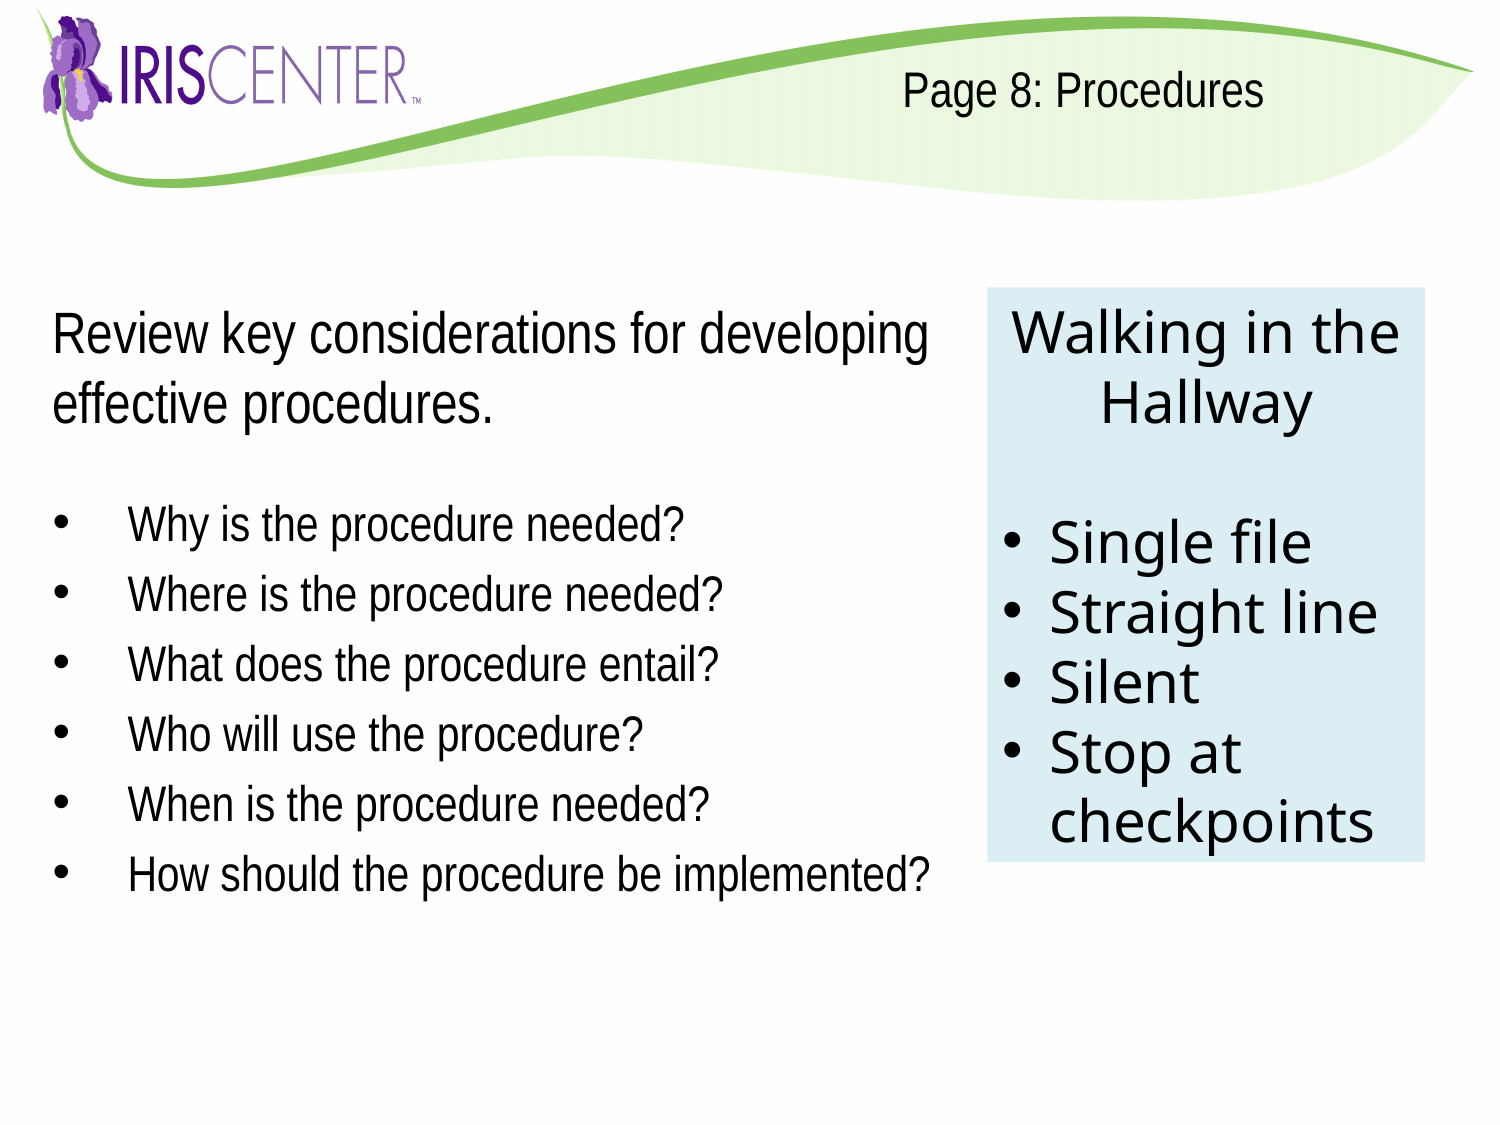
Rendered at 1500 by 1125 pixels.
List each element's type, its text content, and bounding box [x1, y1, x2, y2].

picture [0, 0, 1500, 1125]
subtitle Review key considerations for developing effective procedures. Why is the procedure needed? Where is the procedure needed? What does the procedure entail? Who will use the procedure? When is the procedure needed? How should the procedure be implemented? [37, 287, 988, 1013]
text_box Page 8: Procedures [887, 48, 1325, 125]
text_box Walking in the Hallway Single file Straight line Silent Stop at checkpoints [985, 285, 1427, 864]
